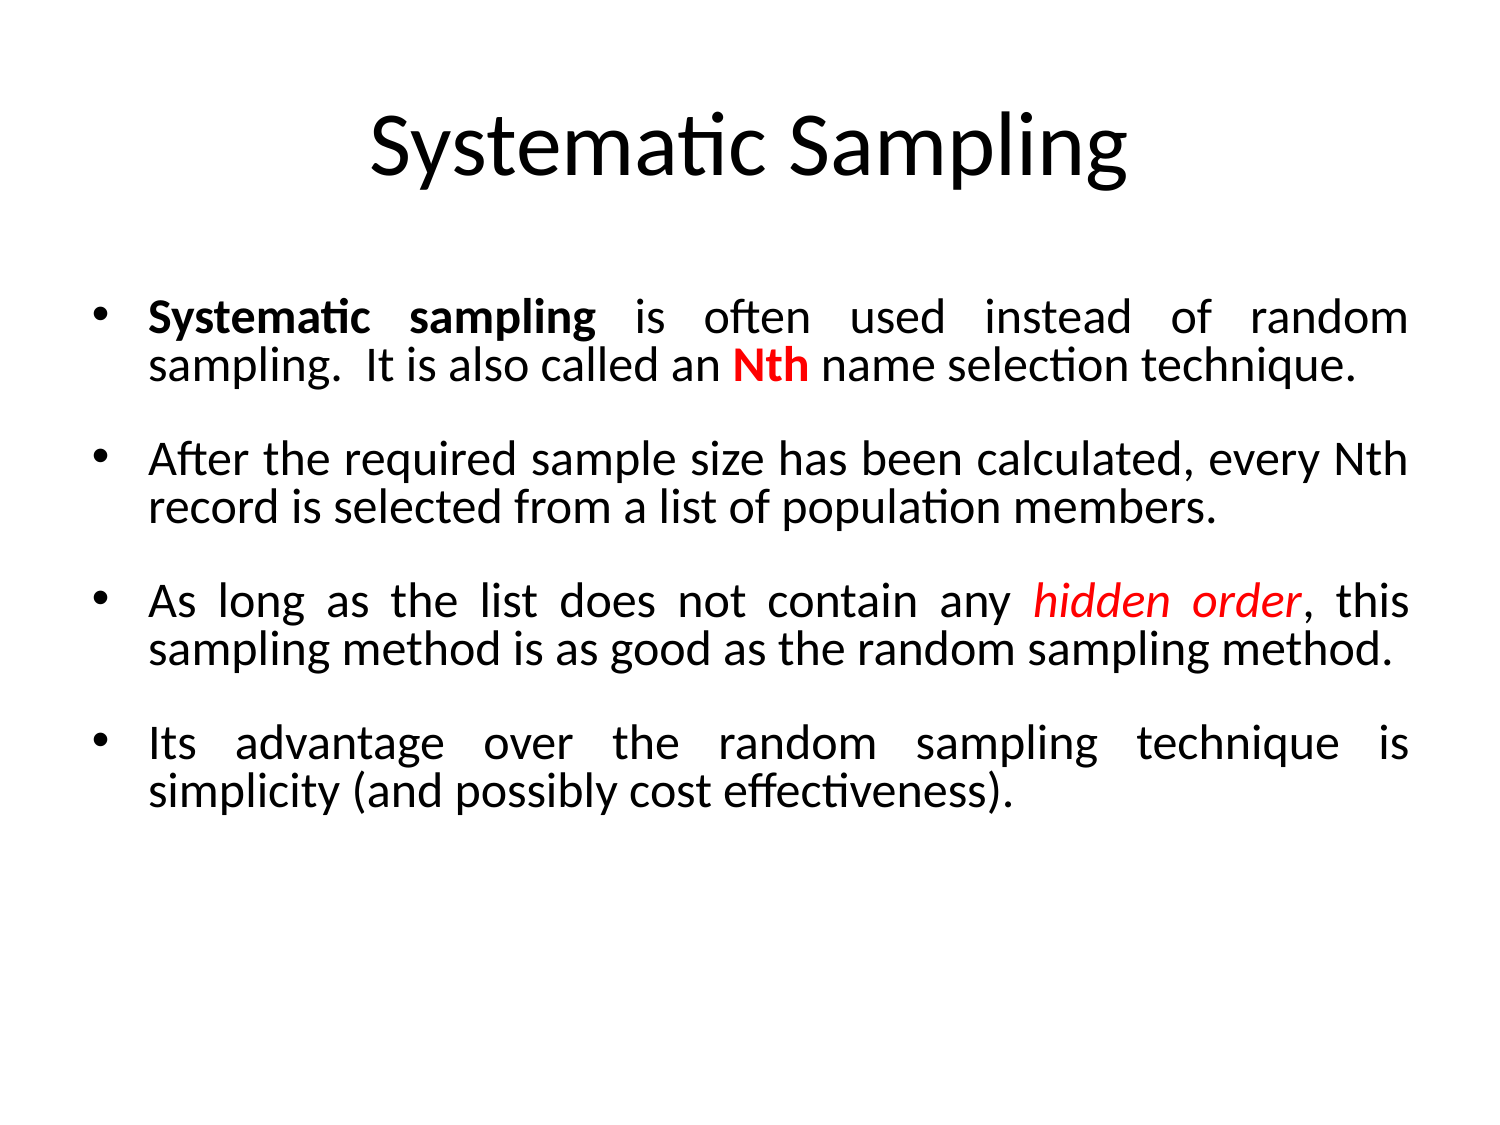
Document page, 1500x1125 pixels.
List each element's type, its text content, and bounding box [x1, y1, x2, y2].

list Systematic sampling is often used instead of random sampling. It is also called an Nth name selection technique. After the required sample size has been calculated, every Nth record is selected from a list of population members. As long as the list does not contain any hidden order, this sampling method is as good as the random sampling method. Its advantage over the random sampling technique is simplicity (and possibly cost effectiveness). [76, 287, 1425, 1059]
title Systematic Sampling [75, 45, 1425, 233]
